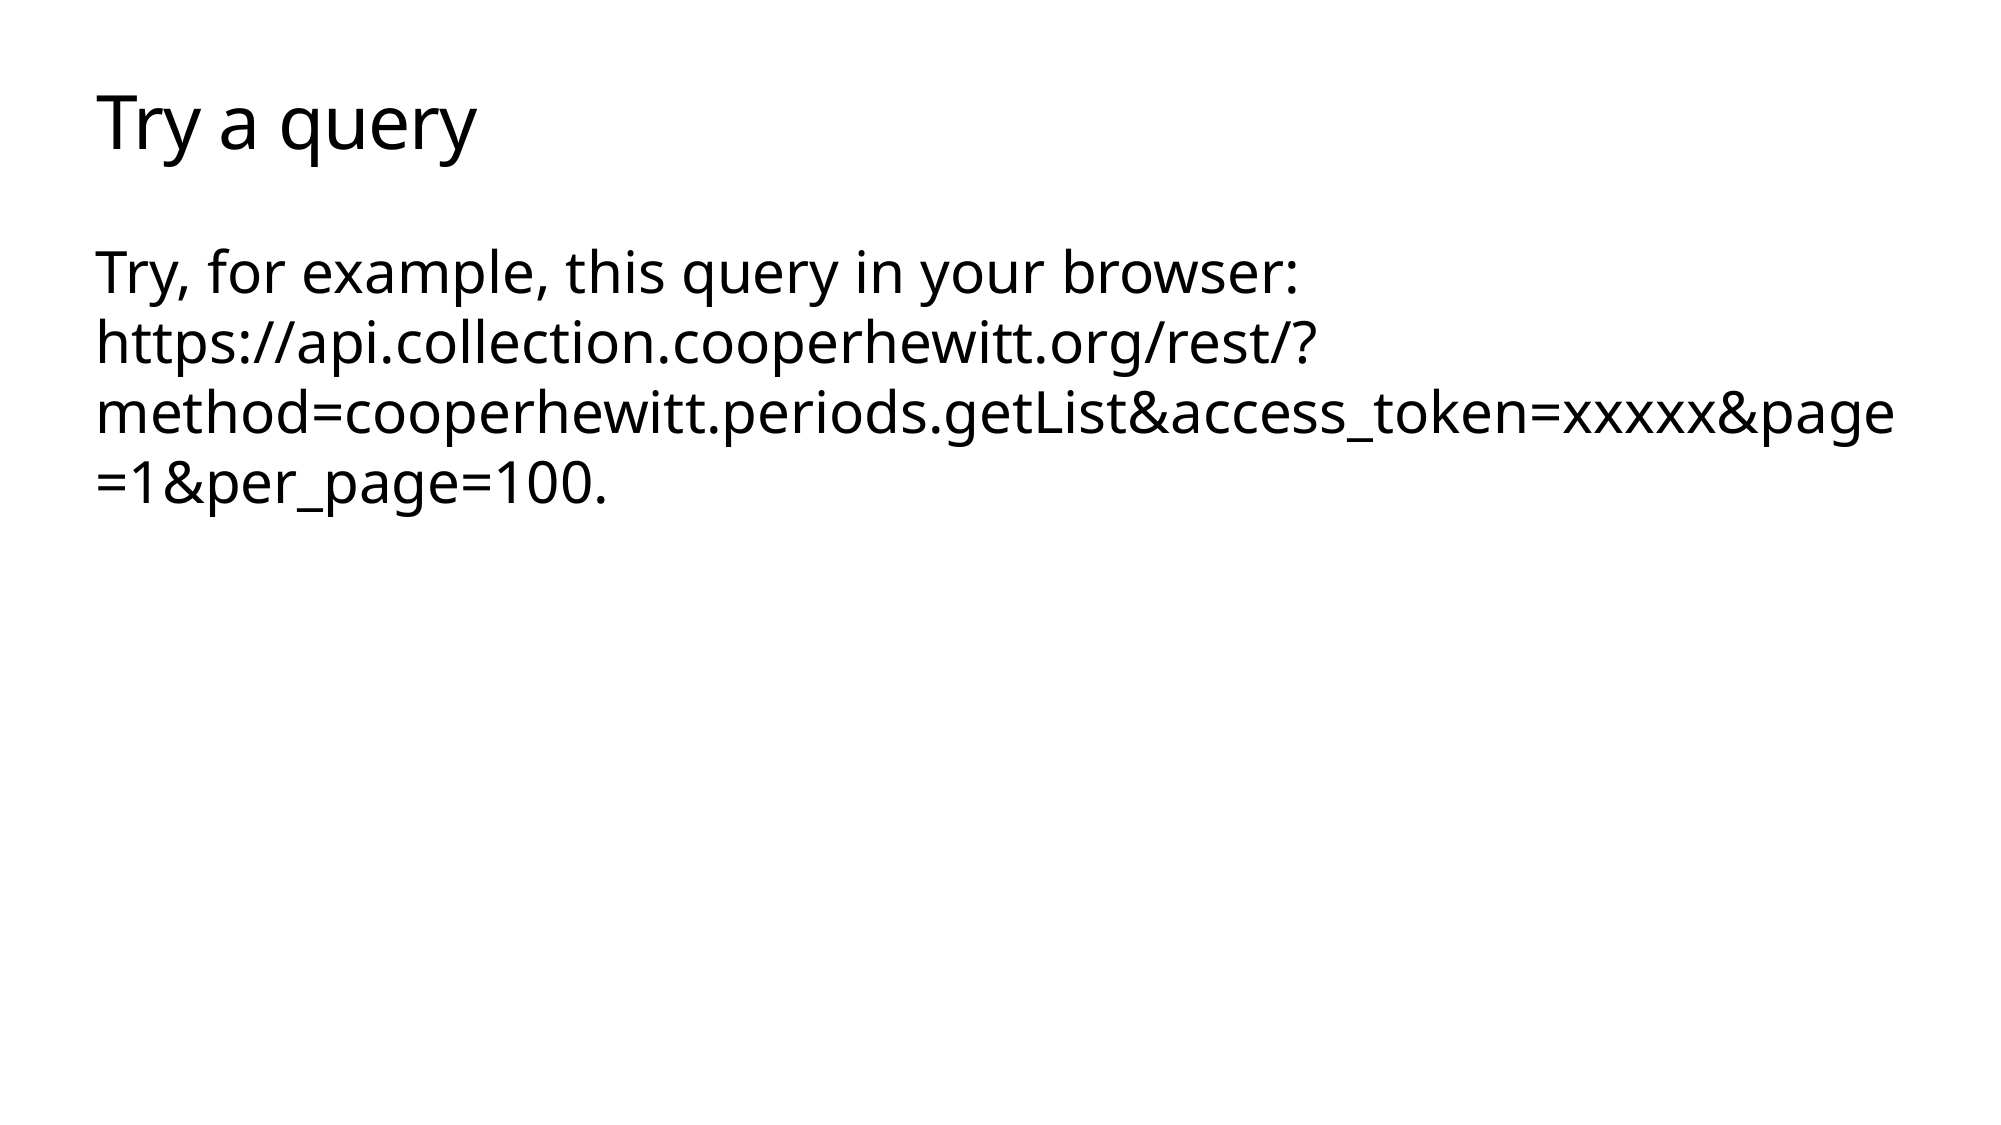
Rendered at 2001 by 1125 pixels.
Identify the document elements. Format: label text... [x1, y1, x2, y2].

title Try a query [96, 75, 1904, 165]
list Try, for example, this query in your browser: https://api.collection.cooperhewitt.org/rest/?method=cooperhewitt.periods.getList&access_token=xxxxx&page=1&per_page=100. [95, 235, 1904, 446]
